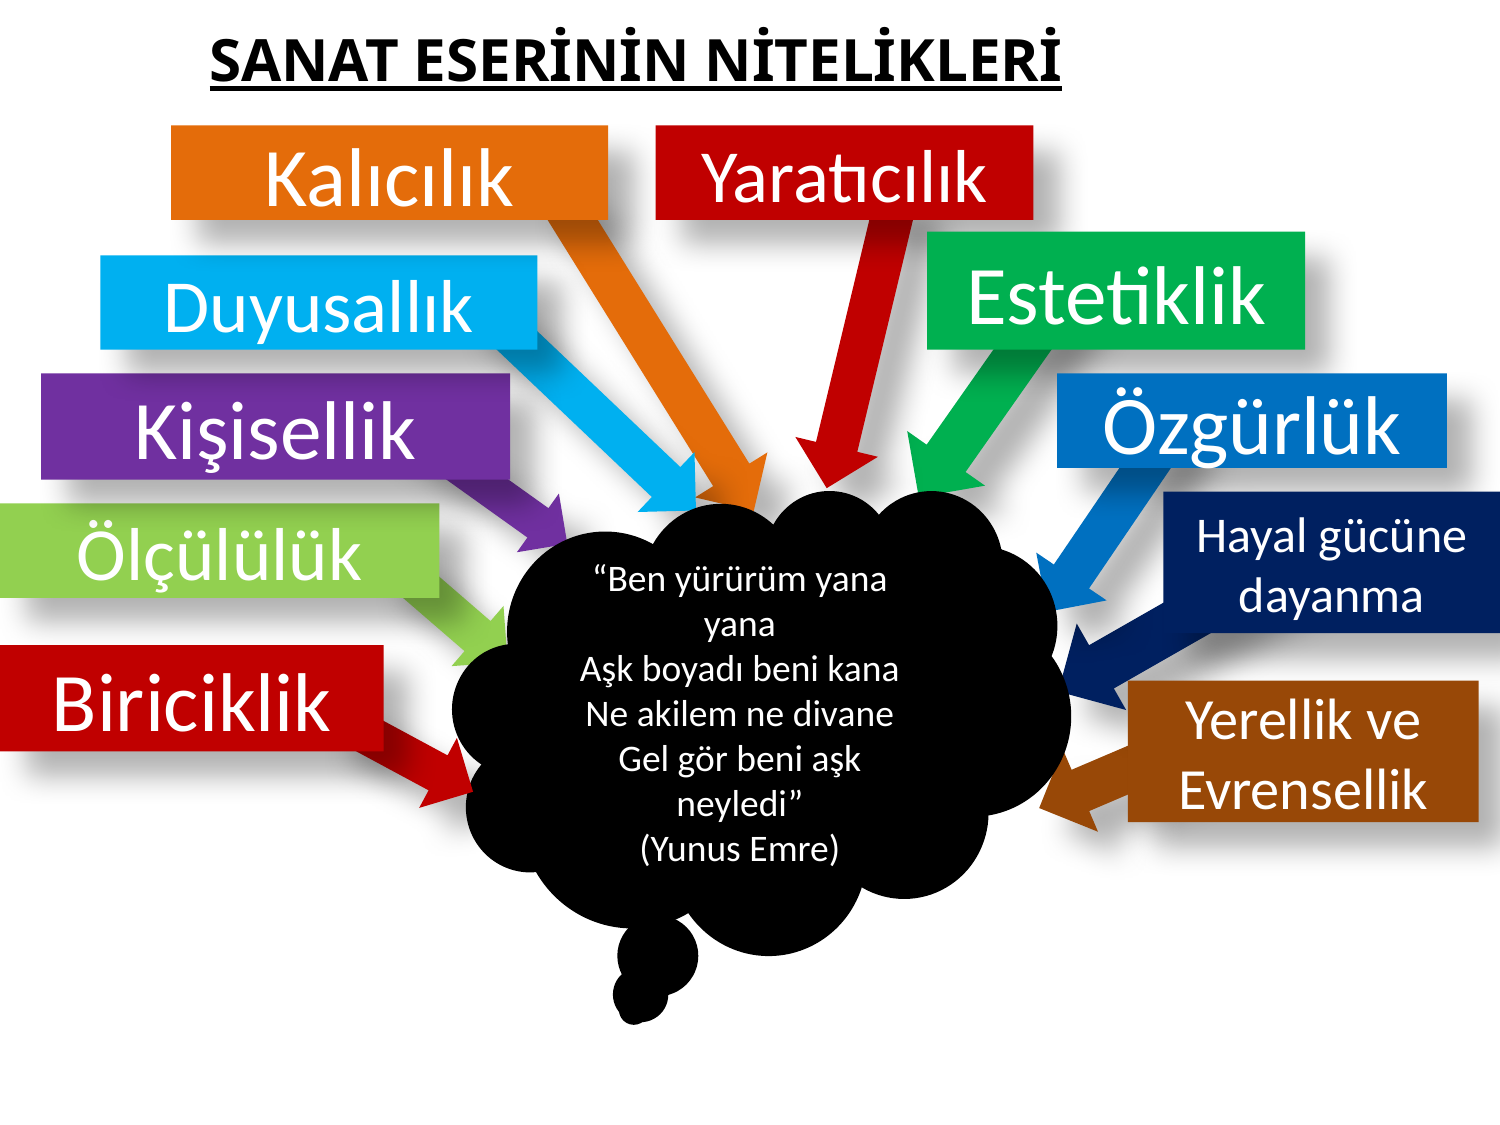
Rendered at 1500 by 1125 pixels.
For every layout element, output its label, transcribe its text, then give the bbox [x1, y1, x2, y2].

text_box [1061, 601, 1173, 713]
text_box [1034, 511, 1143, 613]
text_box Ölçülülük [0, 501, 441, 600]
text_box [509, 491, 569, 555]
text_box Yerellik ve Evrensellik [1126, 678, 1481, 824]
text_box Hayal gücüne dayanma [1161, 489, 1500, 635]
text_box Kalıcılık [169, 123, 610, 222]
text_box [577, 264, 770, 511]
text_box [1037, 746, 1126, 834]
text_box [417, 735, 476, 810]
text_box SANAT ESERİNİN NİTELİKLERİ [194, 16, 1203, 101]
text_box “Ben yürürüm yana yana Aşk boyadı beni kana Ne akilem ne divane Gel gör beni aşk neyledi” (Yunus Emre) [451, 491, 1072, 1025]
text_box [554, 370, 698, 515]
text_box [911, 394, 1022, 494]
text_box Duyusallık [98, 253, 539, 352]
text_box Biriciklik [0, 643, 386, 753]
text_box Kişisellik [39, 371, 512, 482]
text_box Özgürlük [1055, 371, 1449, 470]
text_box [449, 603, 507, 669]
text_box Yaratıcılık [653, 123, 1036, 222]
text_box Estetiklik [925, 230, 1307, 352]
text_box [793, 266, 905, 491]
